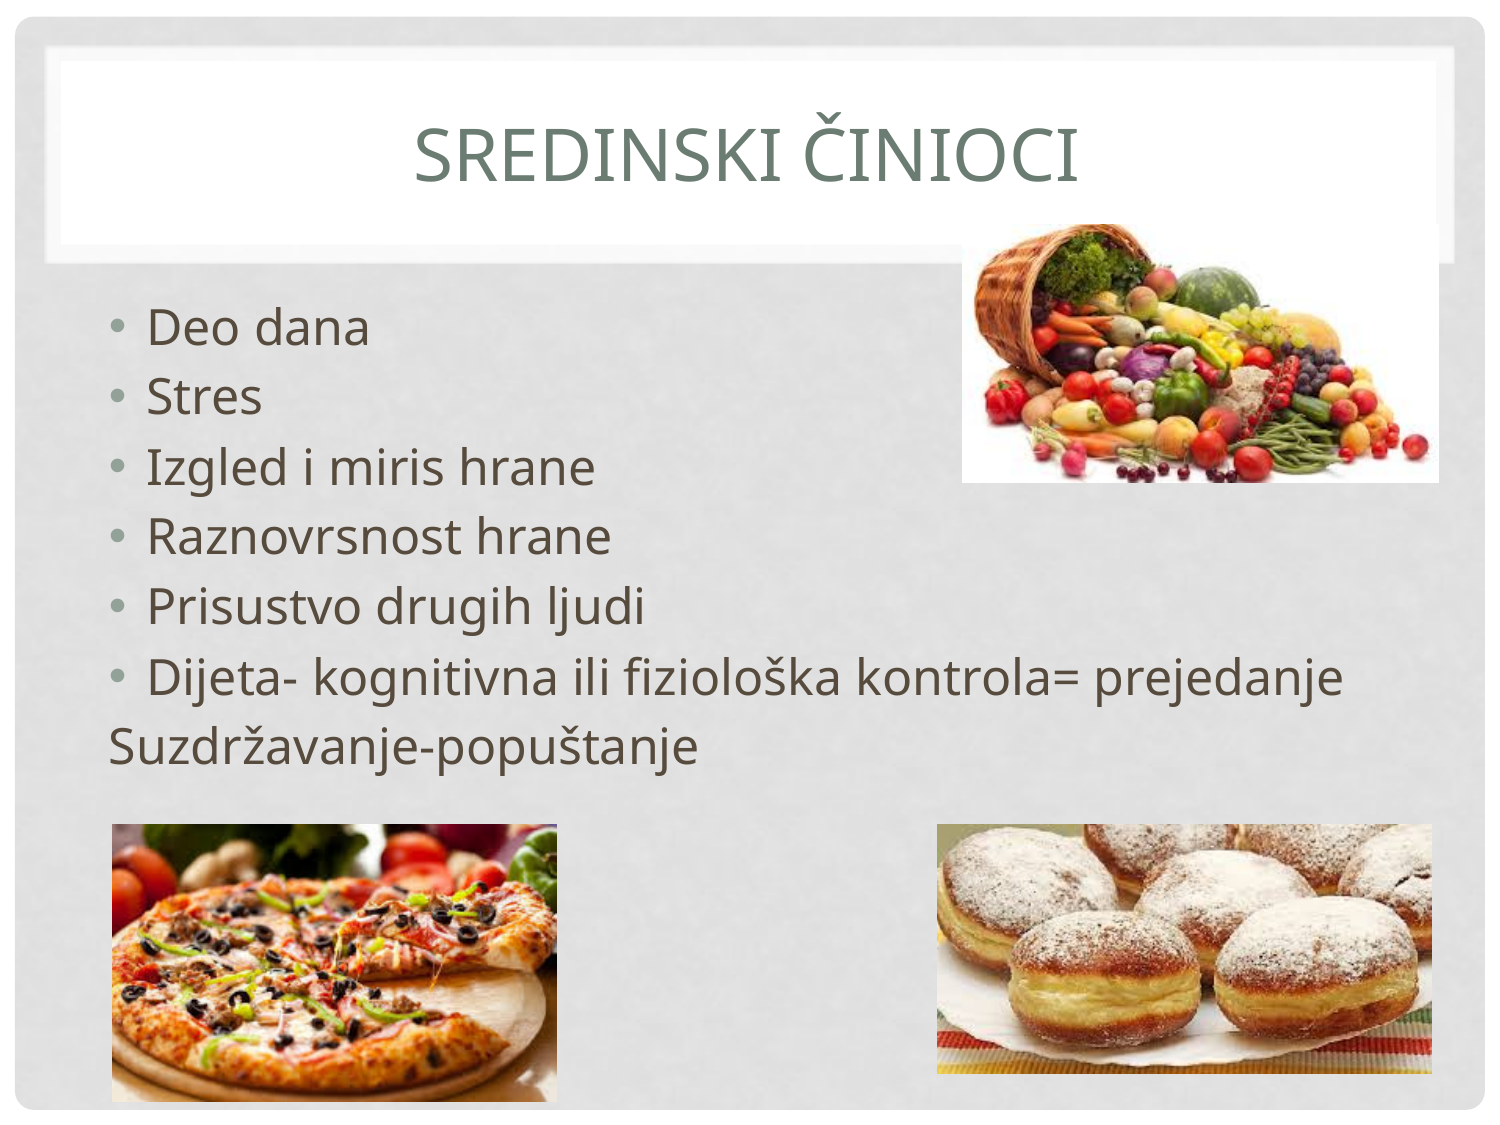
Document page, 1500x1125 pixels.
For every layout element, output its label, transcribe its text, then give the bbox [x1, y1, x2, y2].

picture [937, 824, 1432, 1074]
picture [962, 224, 1440, 483]
list Deo dana Stres Izgled i miris hrane Raznovrsnost hrane Prisustvo drugih ljudi Dijeta- kognitivna ili fiziološka kontrola= prejedanje Suzdržavanje-popuštanje [75, 287, 1425, 1005]
title Sredinski činioci [69, 66, 1425, 238]
picture [112, 824, 557, 1102]
